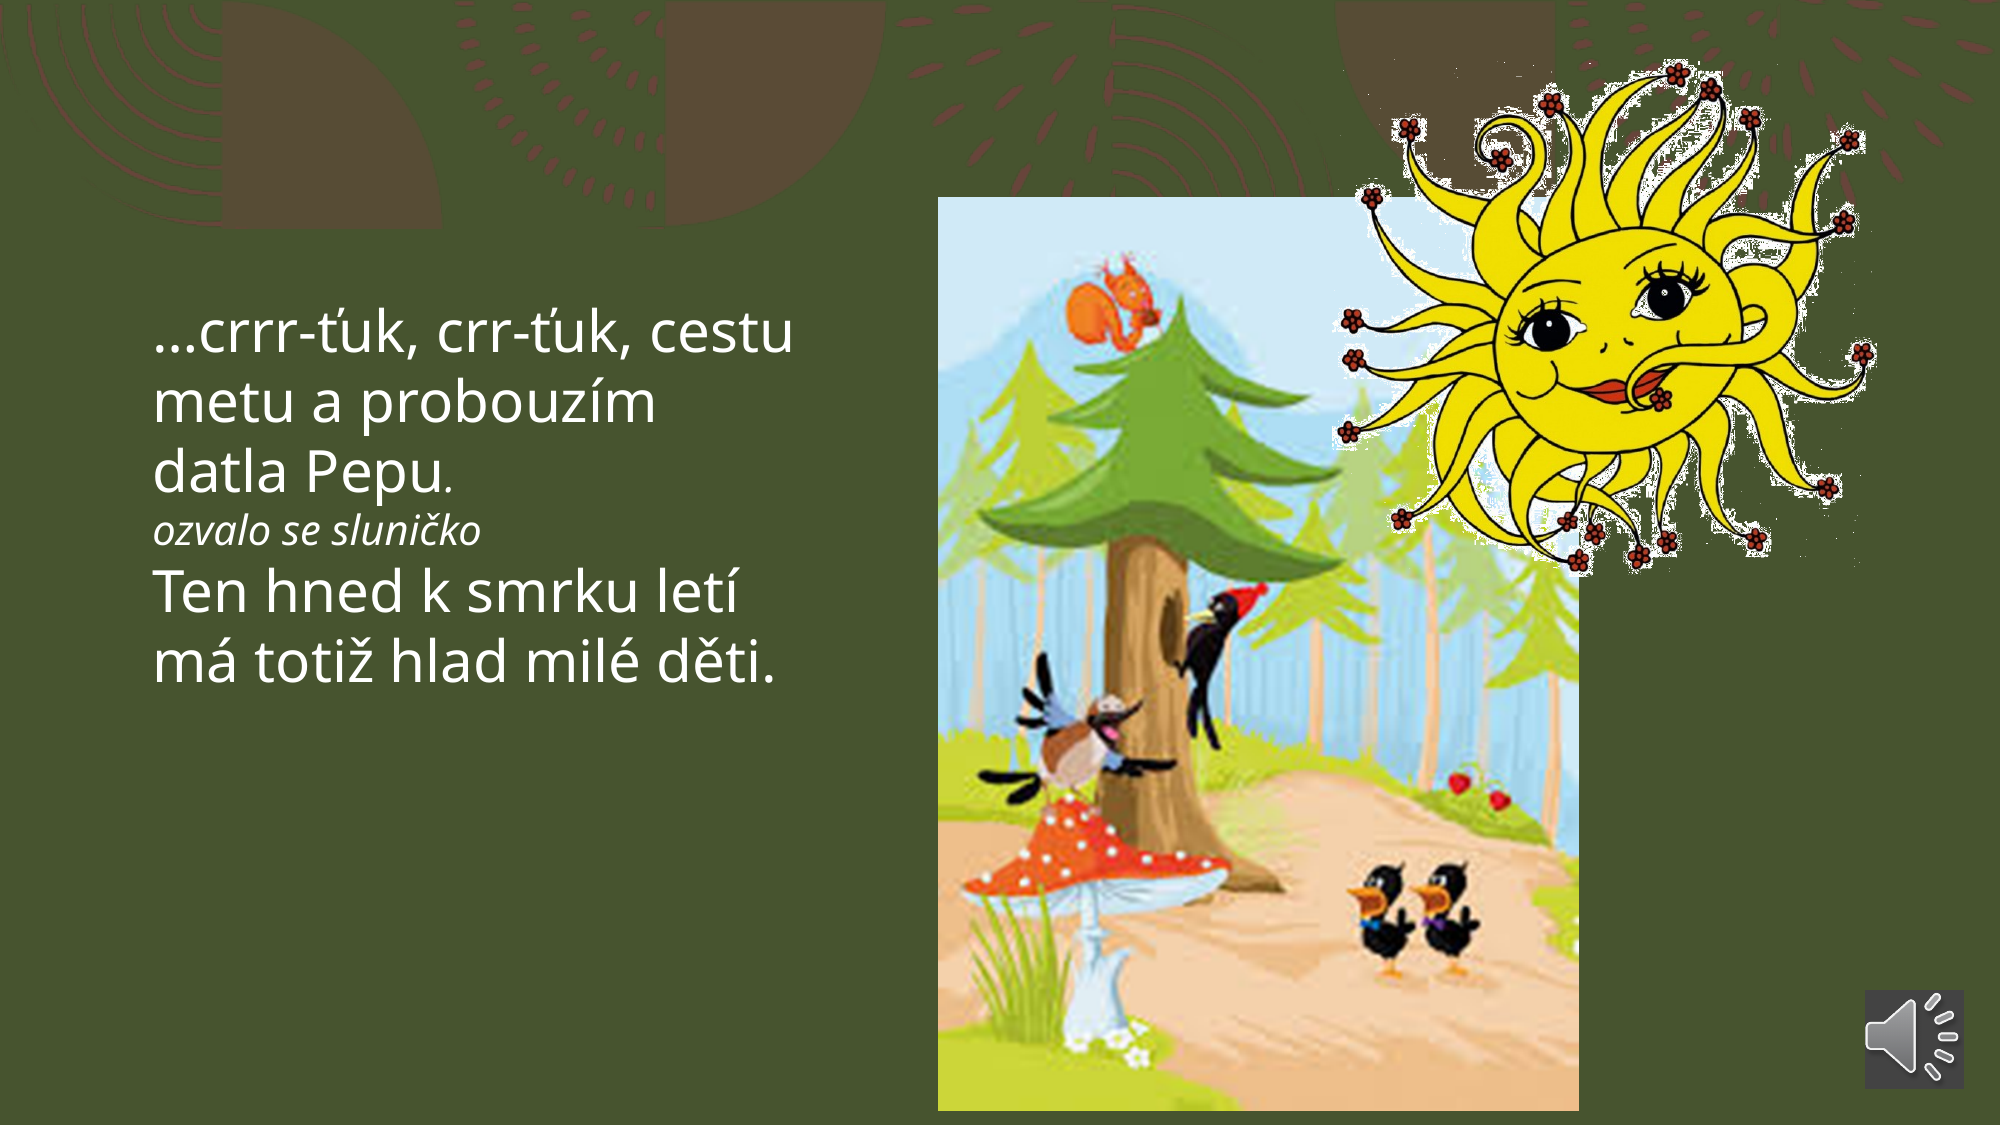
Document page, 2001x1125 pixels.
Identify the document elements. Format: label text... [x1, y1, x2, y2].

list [938, 197, 1579, 1111]
picture [1332, 59, 1877, 578]
title …crrr-ťuk, crr-ťuk, cestu metu a probouzím datla Pepu. ozvalo se sluničko Ten hned k smrku letí má totiž hlad milé děti. [137, 60, 820, 978]
picture [1864, 989, 1965, 1090]
